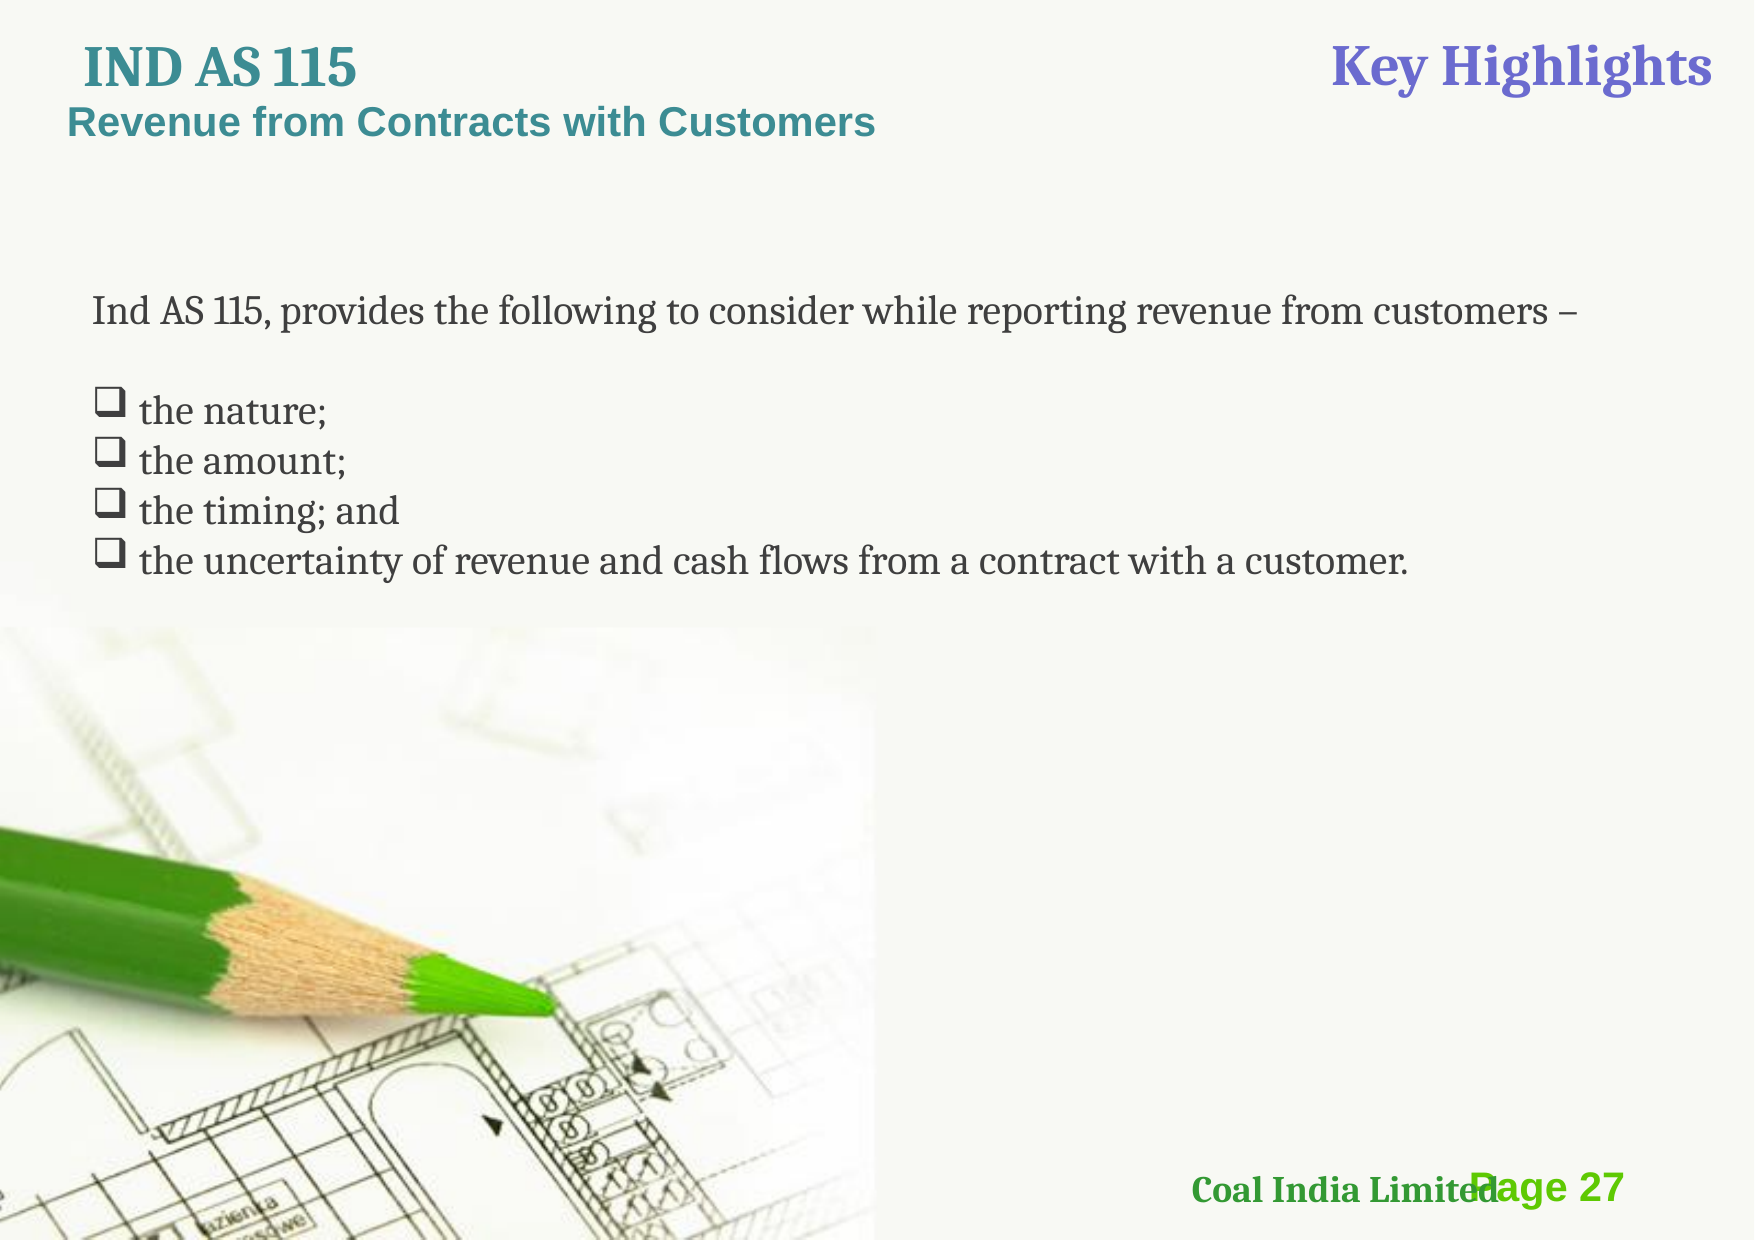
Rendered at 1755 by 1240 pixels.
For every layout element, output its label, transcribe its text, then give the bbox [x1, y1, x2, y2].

text_box Ind AS 115, provides the following to consider while reporting revenue from customers – the nature; the amount; the timing; and the uncertainty of revenue and cash flows from a contract with a customer. [77, 275, 1690, 591]
picture [0, 0, 1755, 1240]
text_box IND AS 115 [39, 20, 402, 106]
text_box Key Highlights [1316, 19, 1755, 105]
text_box Revenue from Contracts with Customers [52, 87, 1027, 153]
